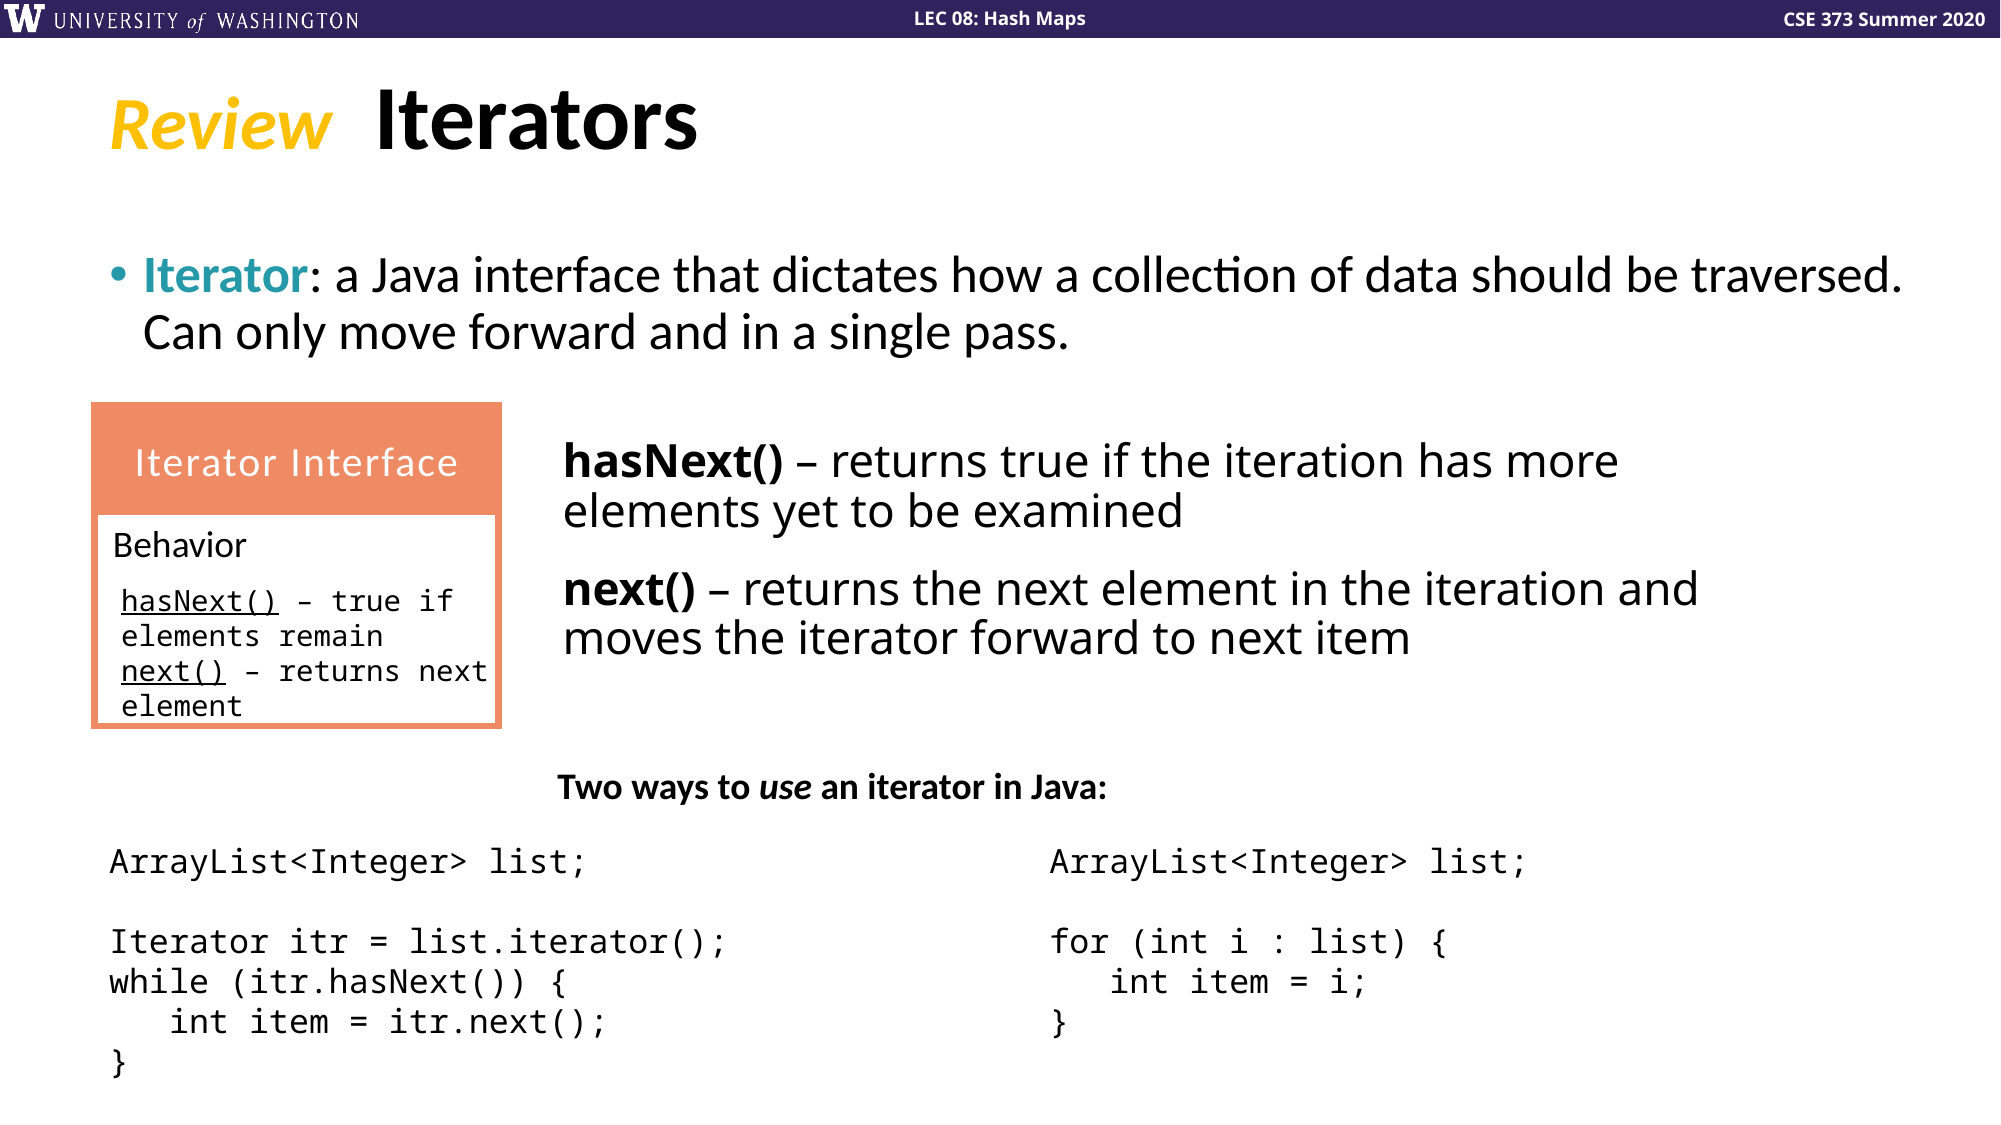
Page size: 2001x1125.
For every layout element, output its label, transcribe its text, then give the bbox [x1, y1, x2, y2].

text_box hasNext() – true if elements remain next() – returns next element [106, 574, 511, 730]
text_box hasNext() – returns true if the iteration has more elements yet to be examined next() – returns the next element in the iteration and moves the iterator forward to next item [539, 430, 1823, 714]
list Iterator: a Java interface that dictates how a collection of data should be traversed. Can only move forward and in a single pass. [94, 240, 1930, 369]
text_box ArrayList<Integer> list; Iterator itr = list.iterator(); while (itr.hasNext()) { int item = itr.next(); } [94, 833, 1035, 1088]
text_box [93, 404, 500, 727]
text_box Two ways to use an iterator in Java: [542, 754, 1124, 815]
text_box Behavior [98, 512, 276, 573]
text_box ArrayList<Integer> list; for (int i : list) { int item = i; } [1034, 833, 1975, 1048]
picture [4, 4, 358, 33]
title Review Iterators [94, 37, 1930, 204]
